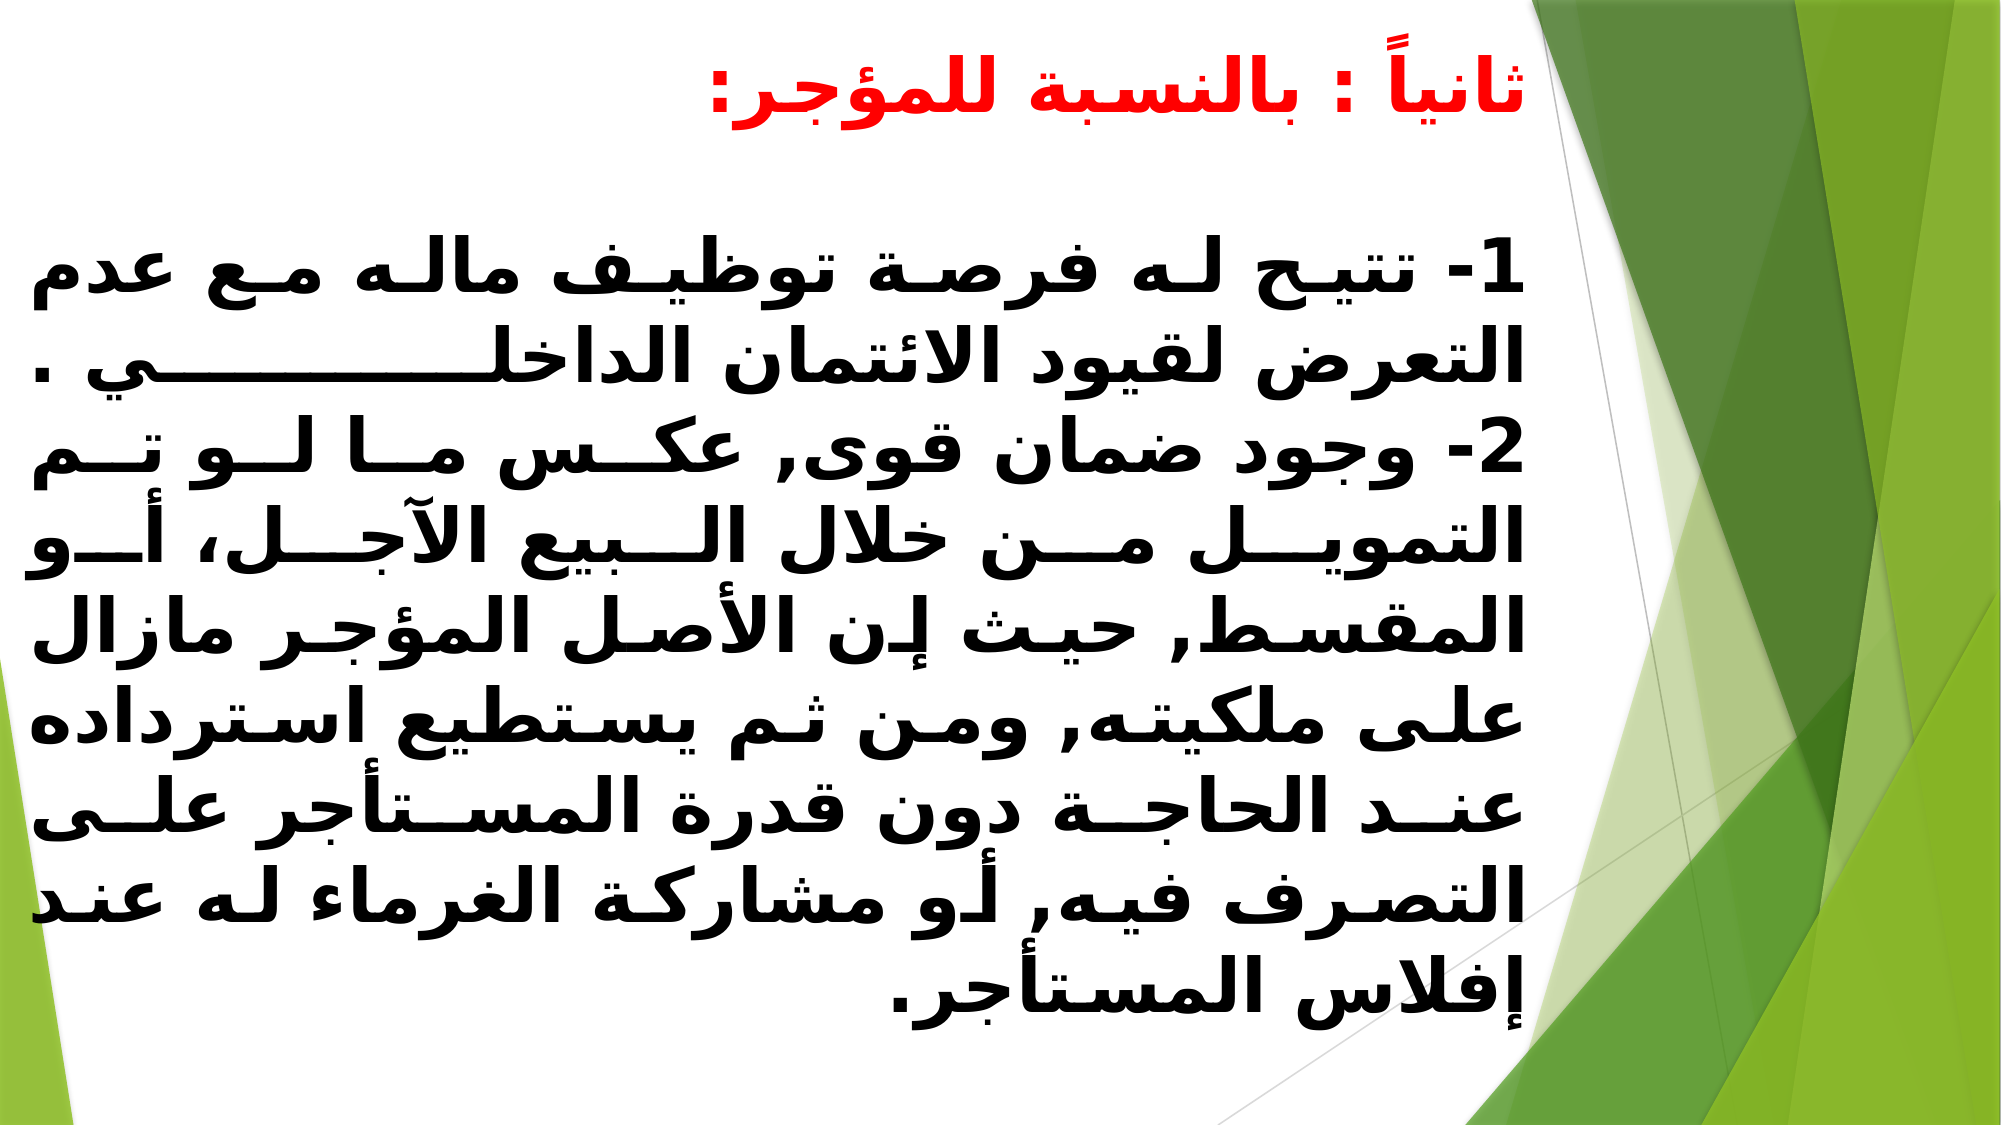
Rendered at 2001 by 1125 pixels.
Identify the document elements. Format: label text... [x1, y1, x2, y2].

title ثانياً : بالنسبة للمؤجر: 1- تتيح له فرصة توظيف ماله مع عدم التعرض لقيود الائتمان الداخلي . 2- وجود ضمان قوى, عكس ما لو تم التمويل من خلال البيع الآجل، أو المقسط, حيث إن الأصل المؤجر مازال على ملكيته, ومن ثم يستطيع استرداده عند الحاجة دون قدرة المستأجر على التصرف فيه, أو مشاركة الغرماء له عند إفلاس المستأجر. 3- الإستفادة من بعض الميزات الضريبية التي يوفرها له الكثير من القوانين السائدة . 4- تتيح له إمكانية تخطيط إيراداته المستقبلية, وفي بعض صور التأجير يضمن المؤجر استمرارية التأجير إلى نهاية العمر الإنتاجي للأصل, وكذلك تحميل المستأجر ببعض الضمانات والمخاطر. [14, 29, 1544, 1125]
